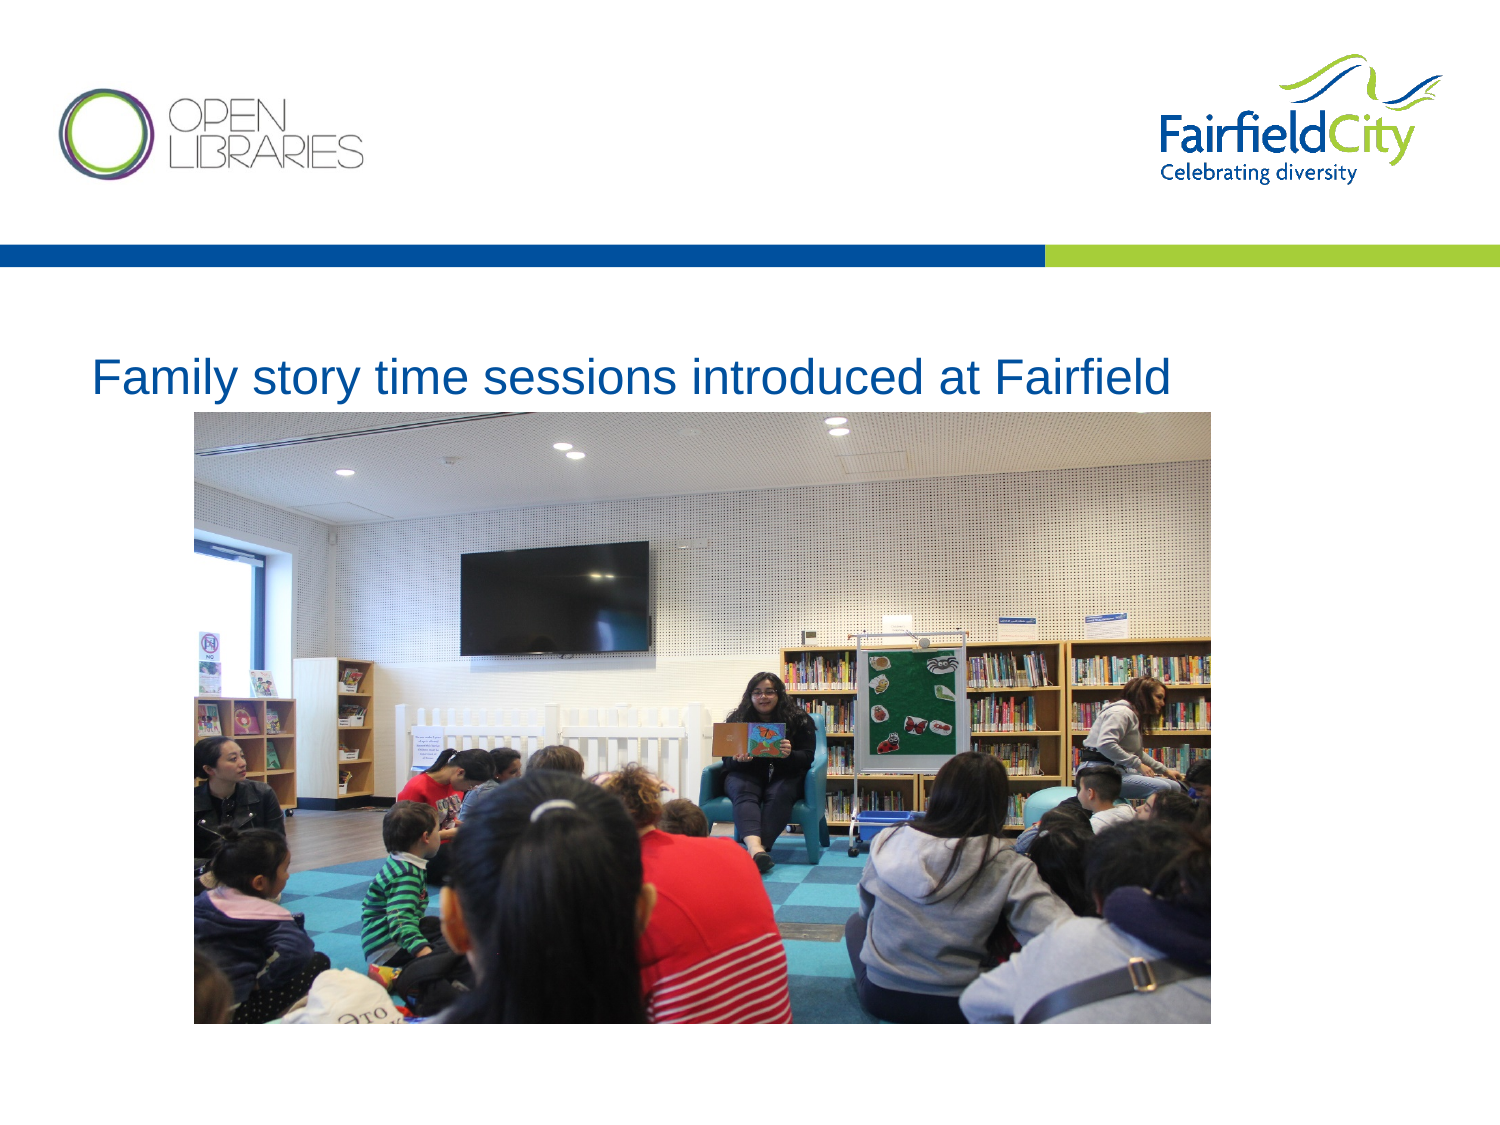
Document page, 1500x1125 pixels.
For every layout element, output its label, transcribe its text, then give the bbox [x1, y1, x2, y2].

picture [1161, 54, 1443, 185]
picture [53, 81, 367, 185]
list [194, 412, 1211, 1024]
text_box Family story time sessions introduced at Fairfield [76, 337, 1258, 412]
